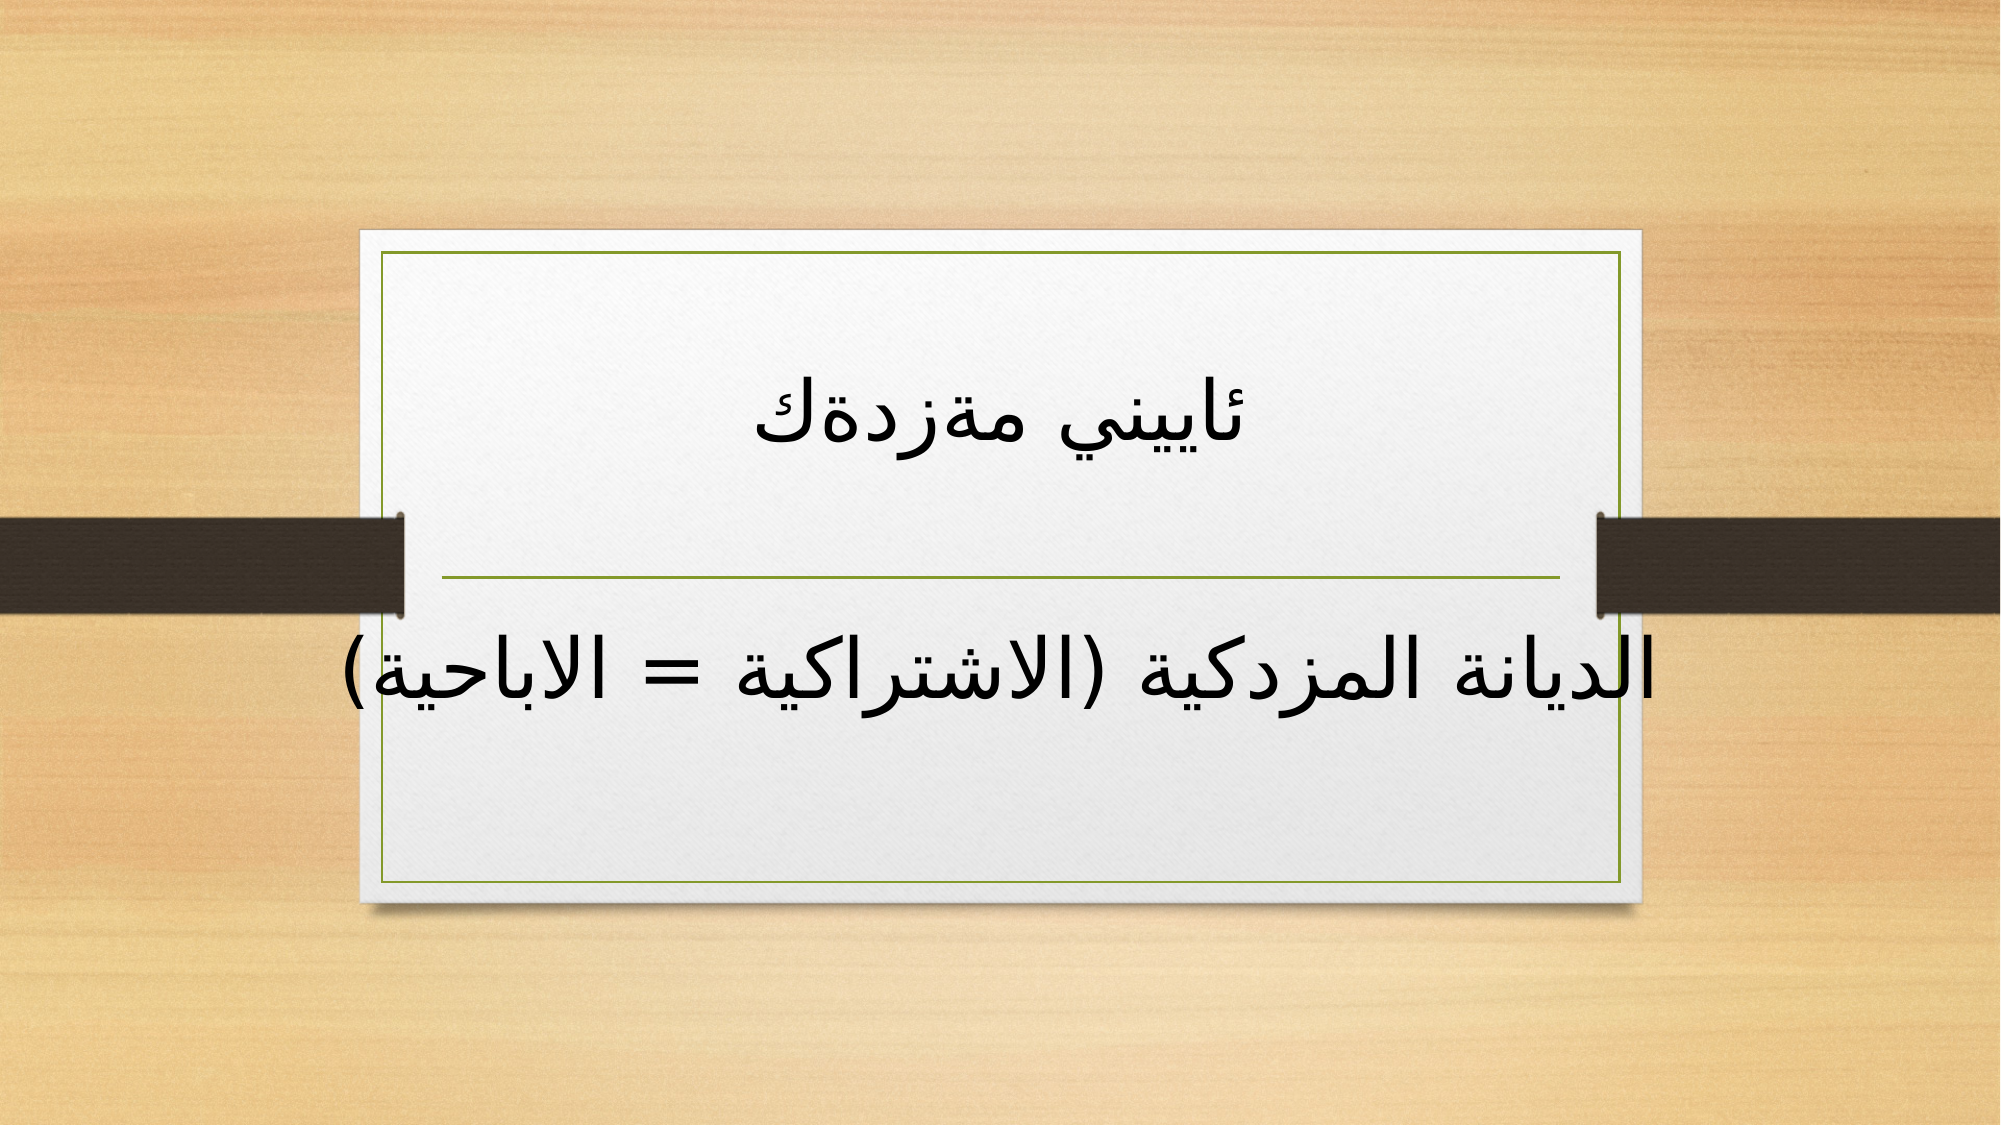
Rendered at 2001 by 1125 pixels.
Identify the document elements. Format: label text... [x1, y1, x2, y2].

picture [0, 0, 2001, 1125]
subtitle ئاييني مةزدةك الديانة المزدكية (الاشتراكية = الاباحية) [249, 349, 1750, 863]
